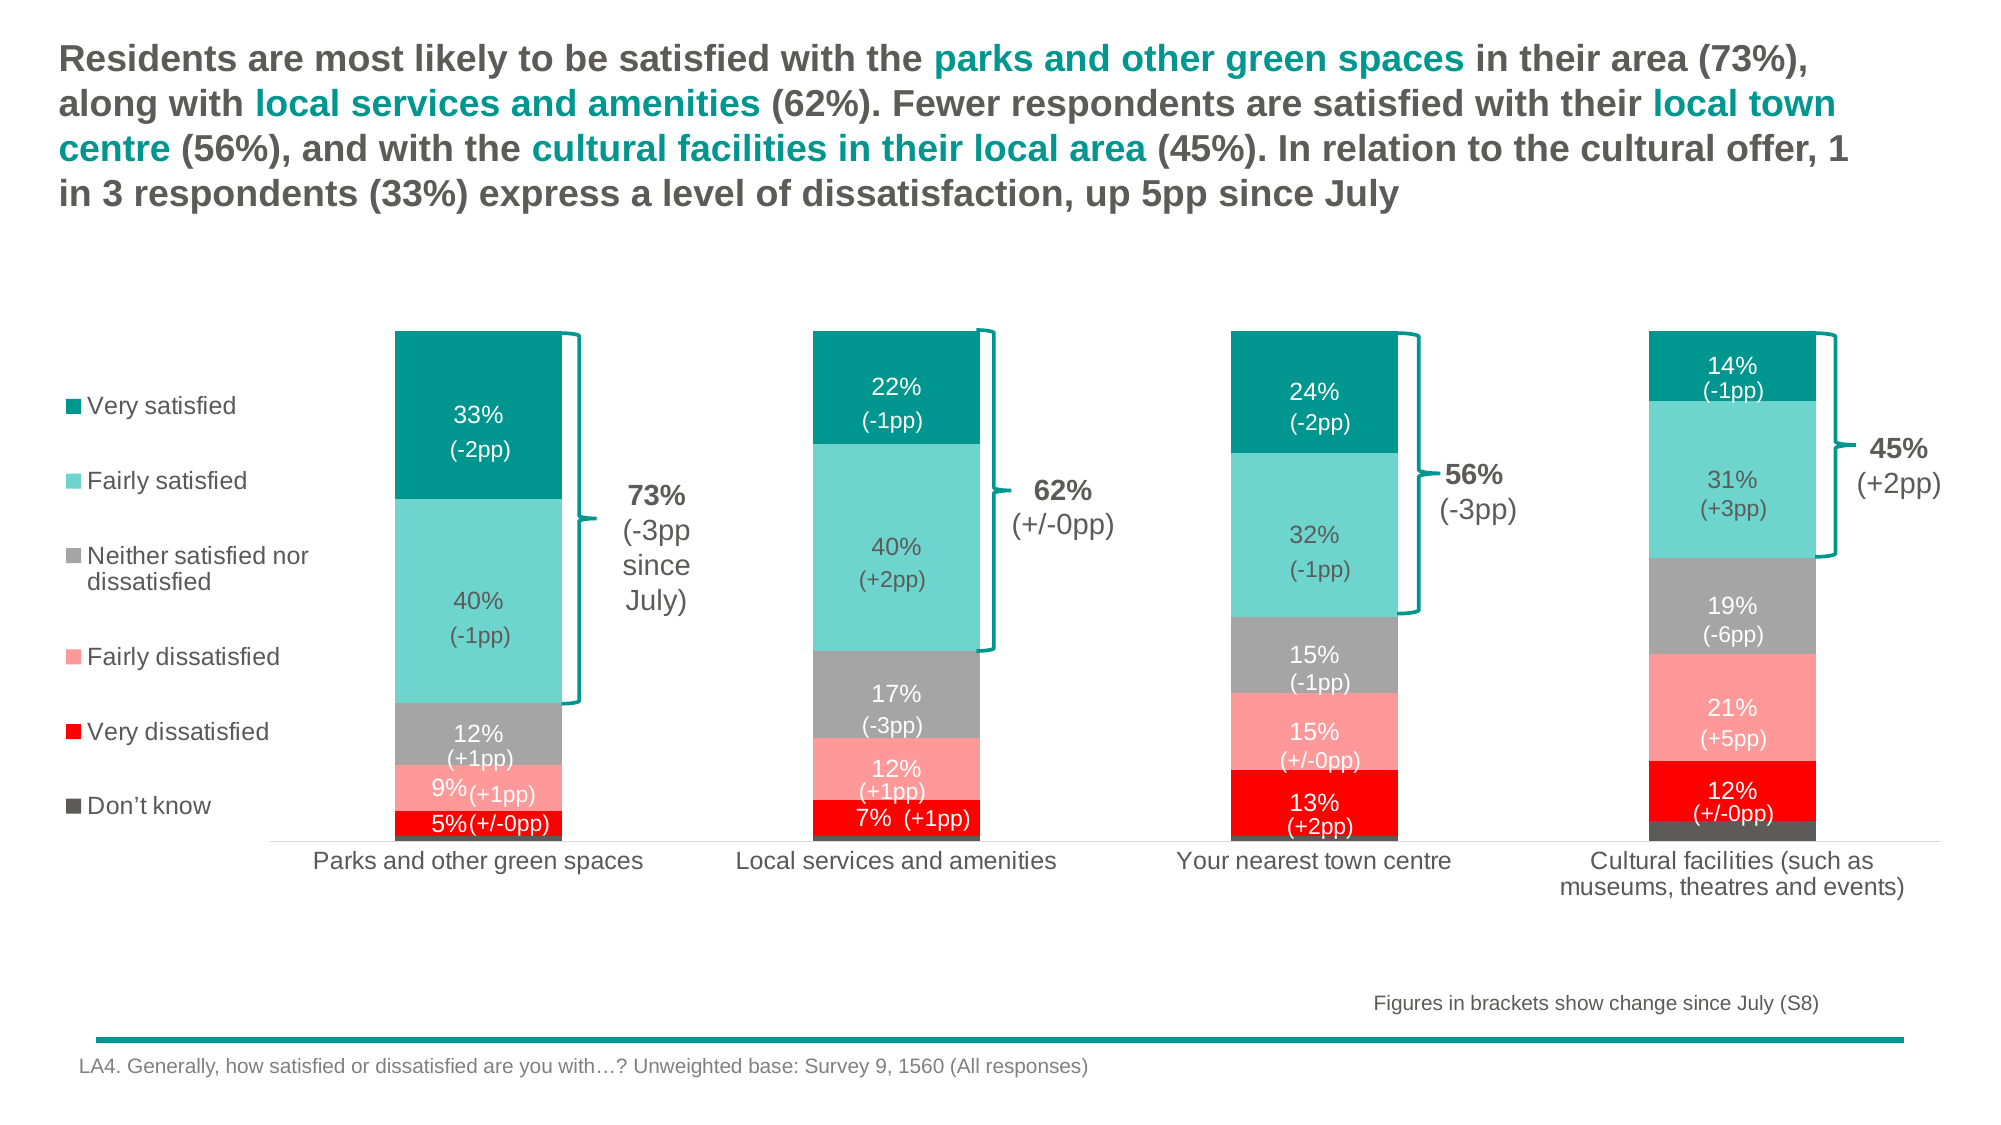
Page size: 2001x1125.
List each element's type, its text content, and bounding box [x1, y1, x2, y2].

text_box LA4. Generally, how satisfied or dissatisfied are you with…? Unweighted base: Survey 9, 1560 (All responses) [64, 1045, 1861, 1125]
title Residents are most likely to be satisfied with the parks and other green spaces in their area (73%), along with local services and amenities (62%). Fewer respondents are satisfied with their local town centre (56%), and with the cultural facilities in their local area (45%). In relation to the cultural offer, 1 in 3 respondents (33%) express a level of dissatisfaction, up 5pp since July [43, 26, 1901, 230]
text_box Figures in brackets show change since July (S8) [1357, 1010, 1836, 1015]
chart [20, 307, 1966, 1010]
